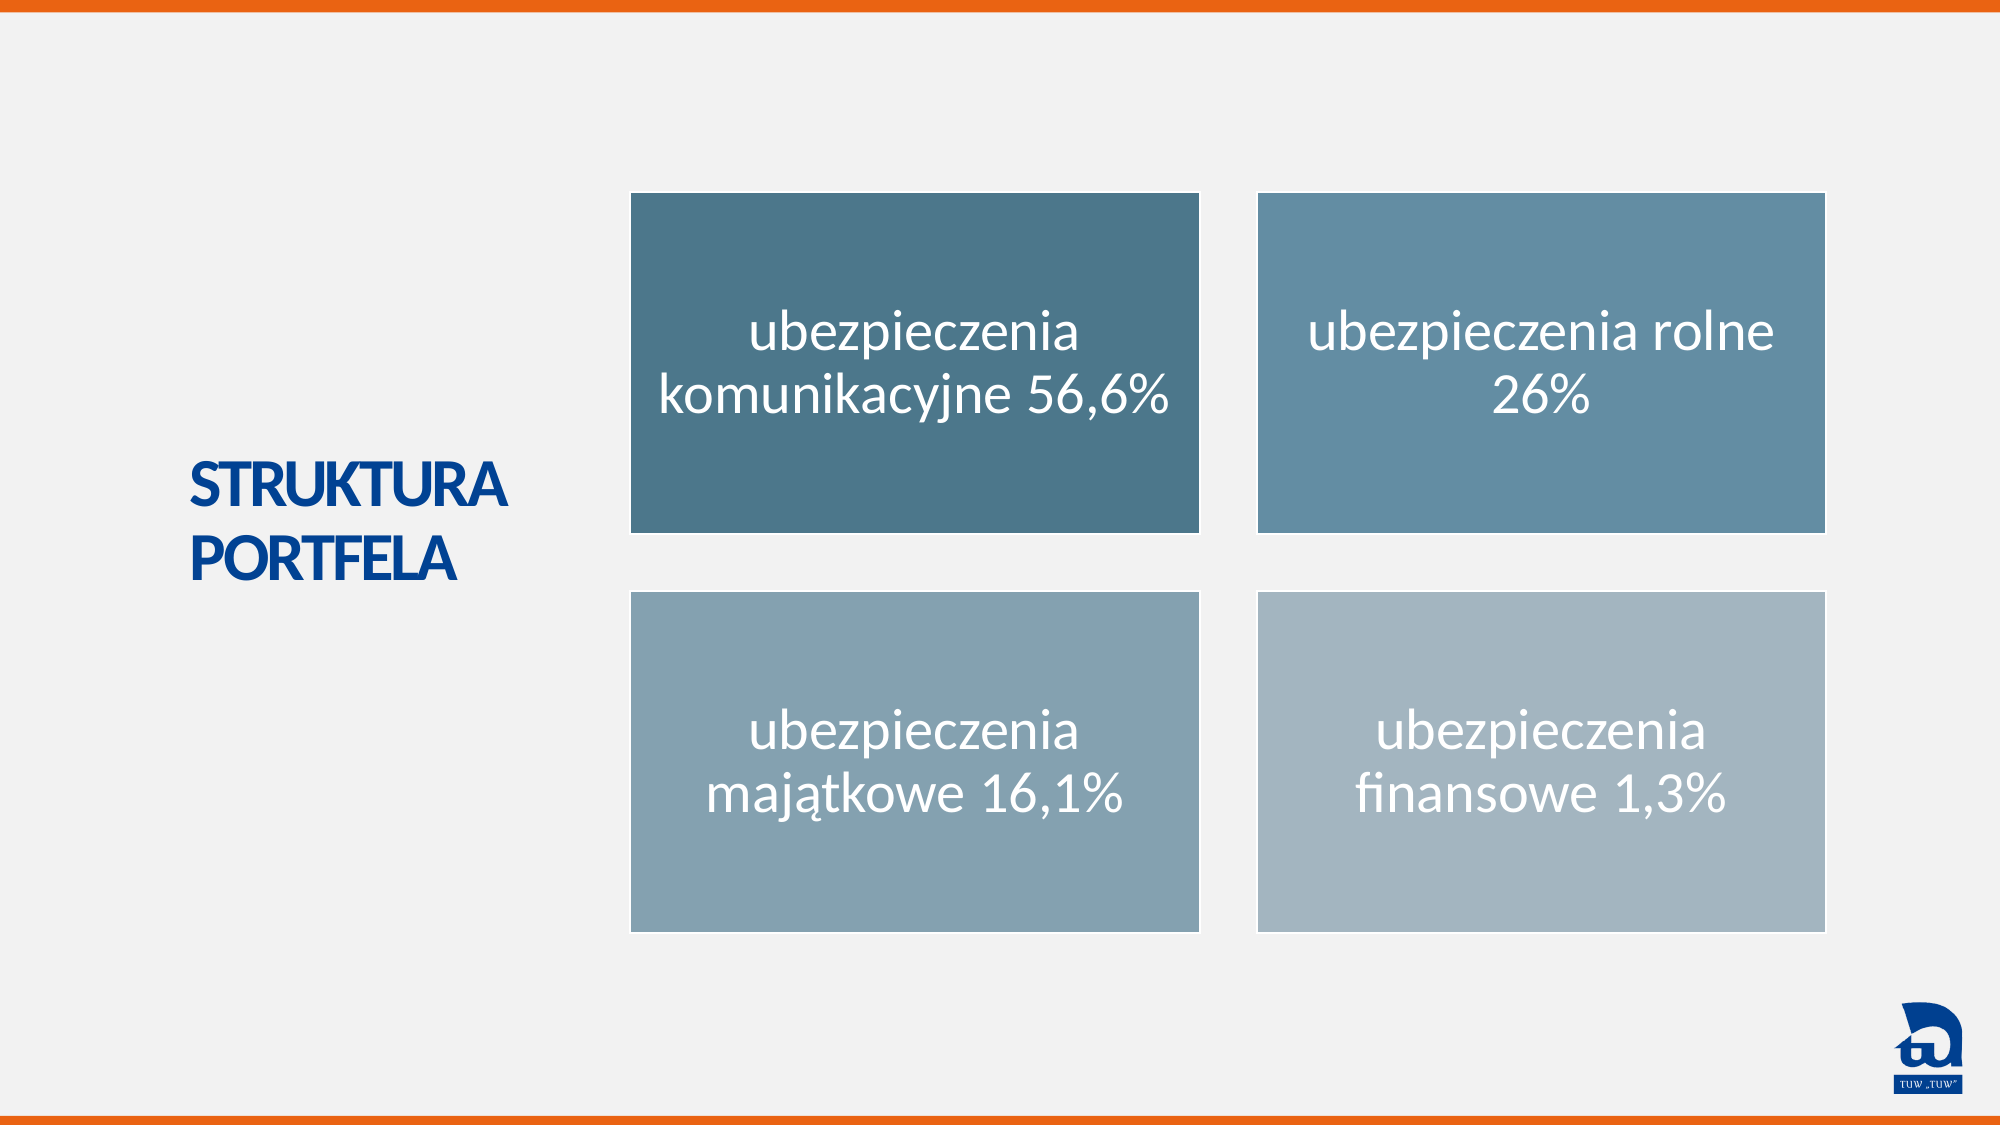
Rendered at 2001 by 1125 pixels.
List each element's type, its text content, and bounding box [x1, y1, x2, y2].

title STRUKTURA PORTFELA [189, 226, 629, 899]
text_box [0, 0, 2000, 13]
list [629, 166, 1827, 959]
text_box [1893, 1002, 1963, 1094]
